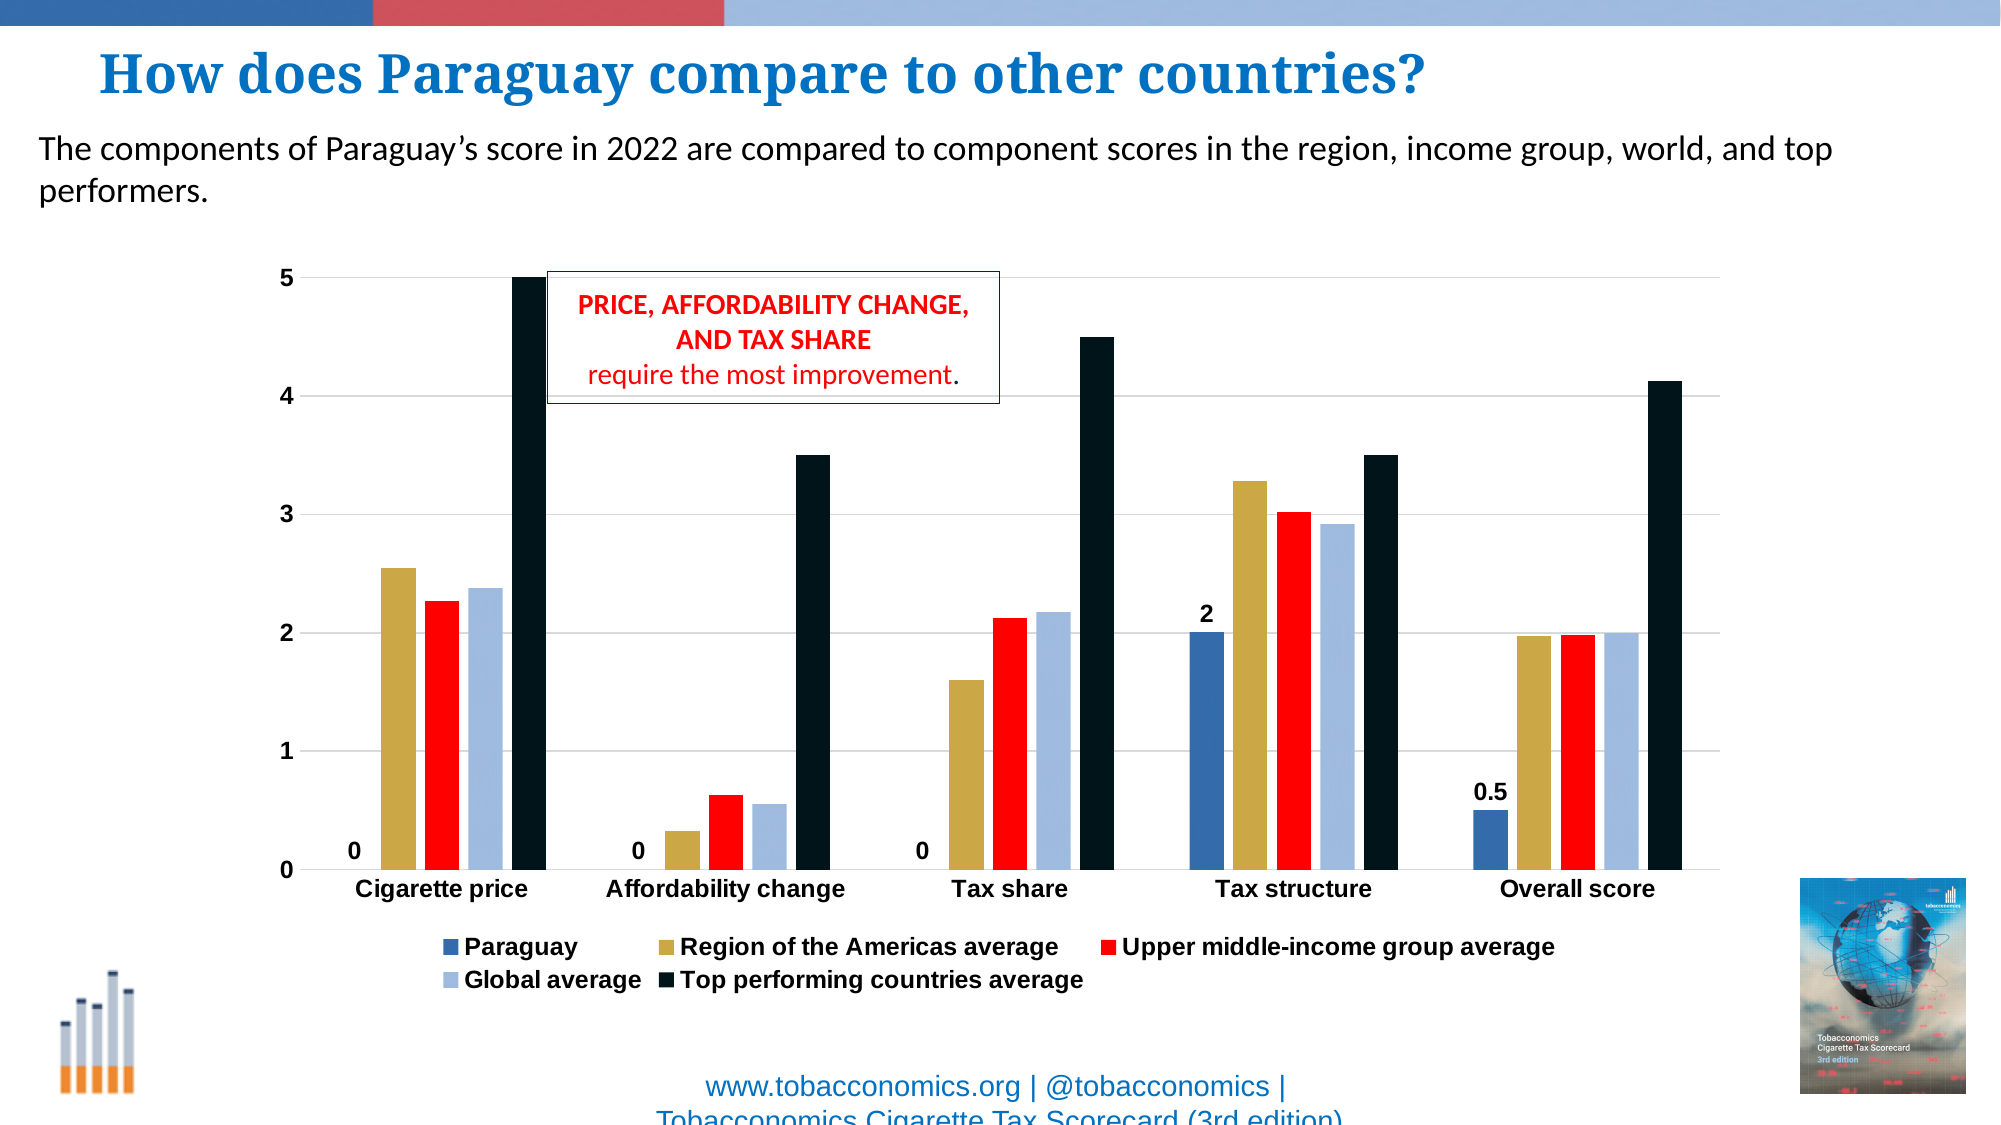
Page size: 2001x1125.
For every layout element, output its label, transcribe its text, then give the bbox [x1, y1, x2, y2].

text_box The components of Paraguay’s score in 2022 are compared to component scores in the region, income group, world, and top performers. [38, 117, 1984, 189]
picture [1799, 878, 1966, 1094]
picture [0, 942, 183, 1125]
text_box www.tobacconomics.org | @tobacconomics | Tobacconomics Cigarette Tax Scorecard (3rd edition) [349, 1059, 1651, 1125]
chart [249, 248, 1751, 1000]
title How does Paraguay compare to other countries? [99, 38, 1969, 105]
picture [0, 0, 2000, 26]
